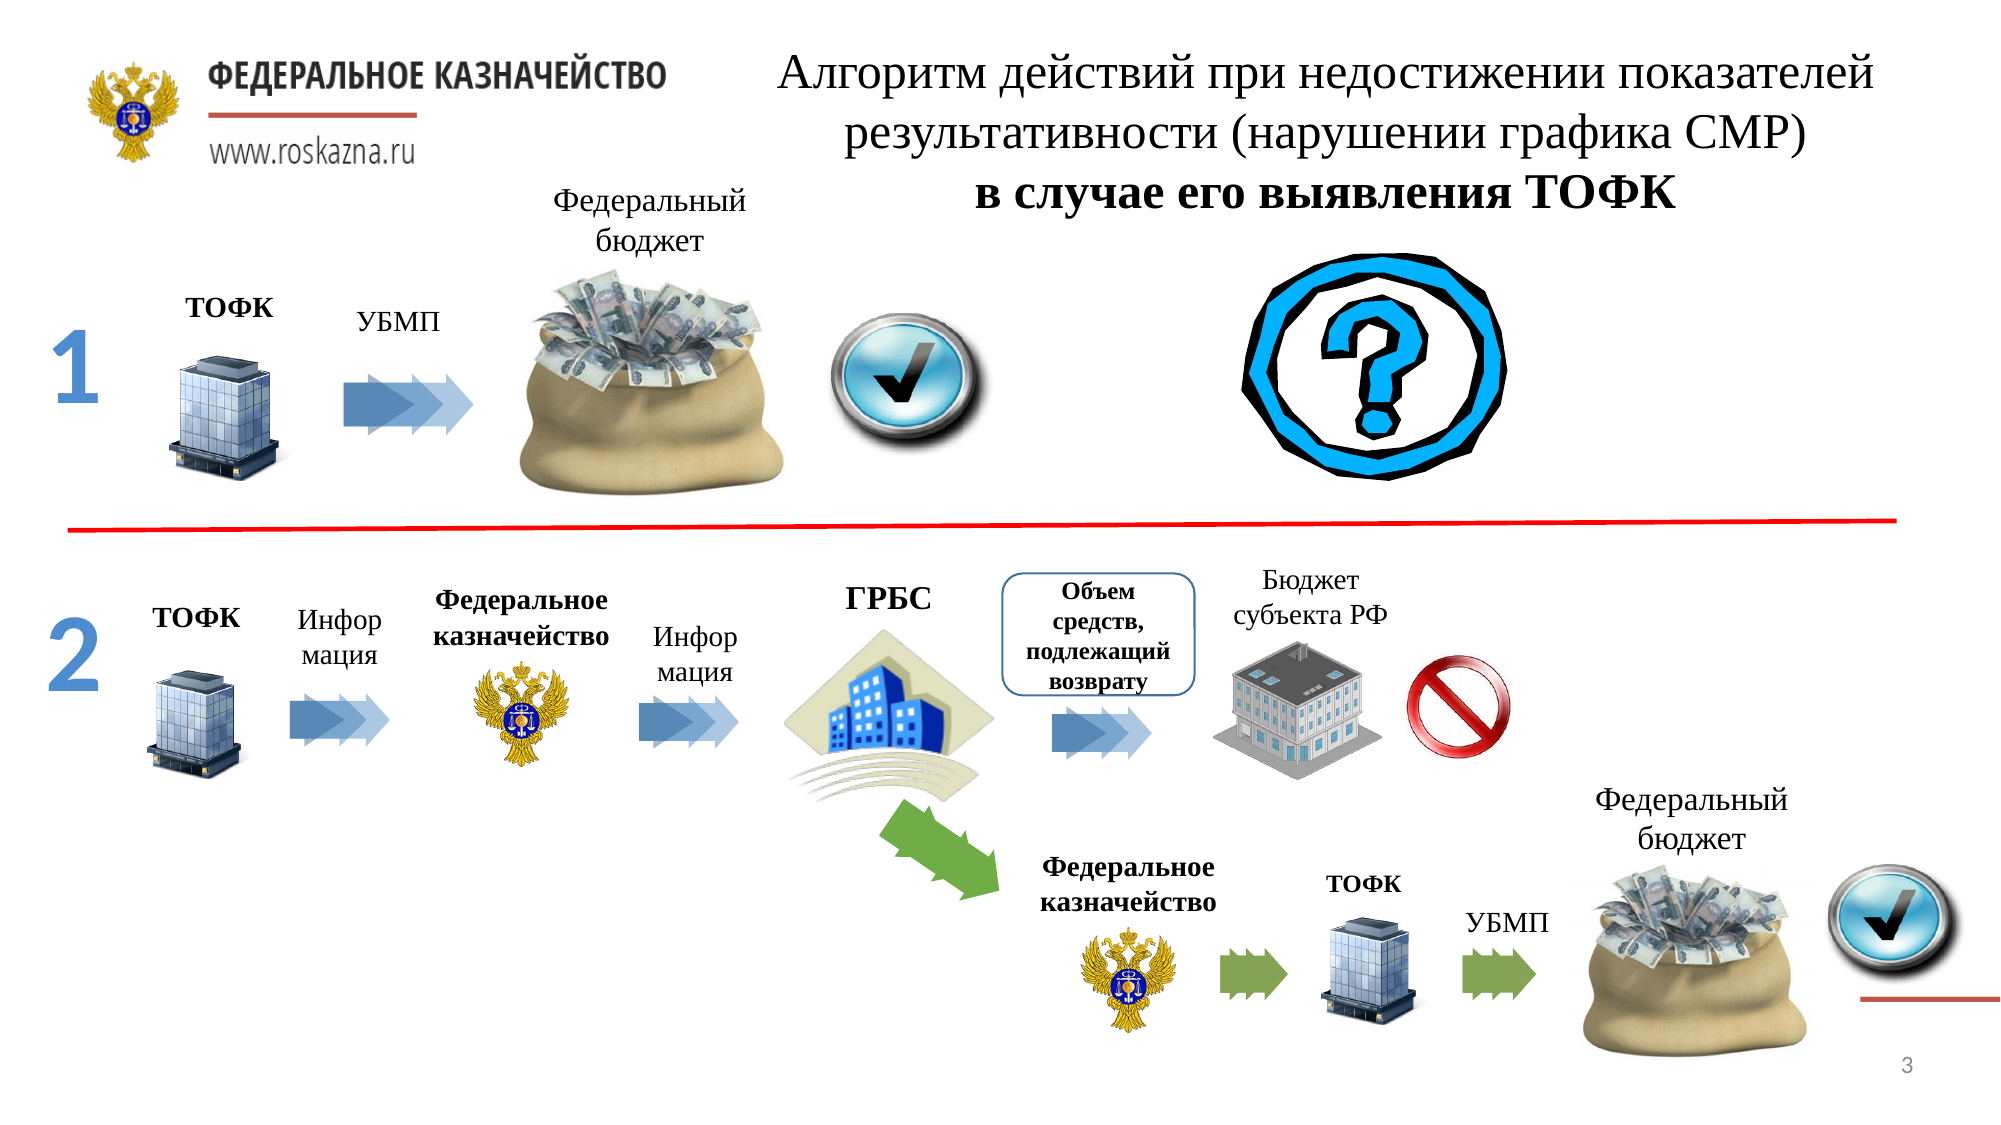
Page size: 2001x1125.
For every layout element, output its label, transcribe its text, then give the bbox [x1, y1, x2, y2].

text_box ТОФК [1304, 859, 1424, 905]
text_box Федеральное казначейство [413, 573, 631, 659]
text_box ТОФК [169, 281, 290, 331]
text_box Информация [274, 593, 405, 678]
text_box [313, 669, 367, 770]
text_box УБМП [1446, 896, 1567, 946]
text_box ГРБС [828, 568, 950, 624]
text_box 2 [30, 570, 106, 721]
picture [0, 0, 2001, 1125]
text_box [67, 520, 1897, 531]
text_box ТОФК [137, 591, 256, 641]
text_box 1 [30, 284, 106, 434]
text_box УБМП [337, 294, 459, 345]
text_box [914, 788, 977, 920]
text_box Информация [636, 609, 755, 695]
text_box Федеральное казначейство [1020, 840, 1238, 925]
text_box Бюджет субъекта РФ [1207, 553, 1414, 638]
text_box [1227, 940, 1281, 1008]
title Алгоритм действий при недостижении показателей результативности (нарушении графика СМР) в случае его выявления ТОФК [691, 39, 1904, 158]
text_box Федеральный бюджет [1564, 769, 1819, 864]
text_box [377, 339, 440, 470]
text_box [662, 671, 716, 773]
slide_number 3 [1478, 1034, 1929, 1094]
text_box Объем средств, подлежащий возврату [1001, 572, 1196, 697]
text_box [1075, 682, 1129, 784]
text_box Федеральный бюджет [532, 170, 767, 266]
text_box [1473, 937, 1526, 1011]
